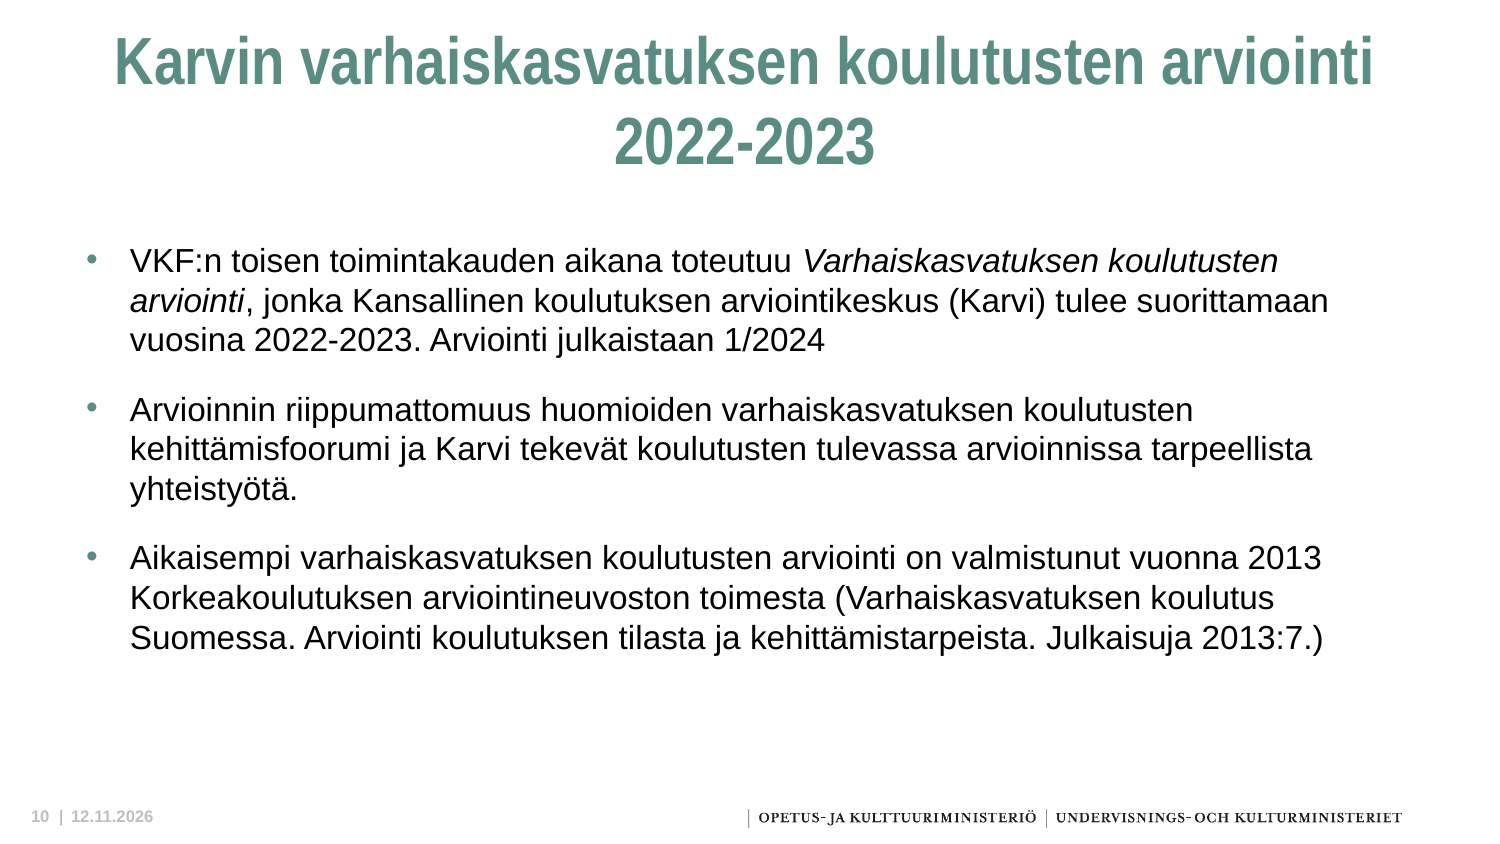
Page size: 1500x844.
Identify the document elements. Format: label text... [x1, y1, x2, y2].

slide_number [70, 799, 184, 833]
title Karvin varhaiskasvatuksen koulutusten arviointi 2022-2023 [70, 55, 1421, 186]
picture [738, 798, 1412, 838]
list VKF:n toisen toimintakauden aikana toteutuu Varhaiskasvatuksen koulutusten arviointi, jonka Kansallinen koulutuksen arviointikeskus (Karvi) tulee suorittamaan vuosina 2022-2023. Arviointi julkaistaan 1/2024 Arvioinnin riippumattomuus huomioiden varhaiskasvatuksen koulutusten kehittämisfoorumi ja Karvi tekevät koulutusten tulevassa arvioinnissa tarpeellista yhteistyötä. Aikaisempi varhaiskasvatuksen koulutusten arviointi on valmistunut vuonna 2013 Korkeakoulutuksen arviointineuvoston toimesta (Varhaiskasvatuksen koulutus Suomessa. Arviointi koulutuksen tilasta ja kehittämistarpeista. Julkaisuja 2013:7.) [70, 231, 1421, 788]
slide_number 10 | [0, 799, 67, 833]
